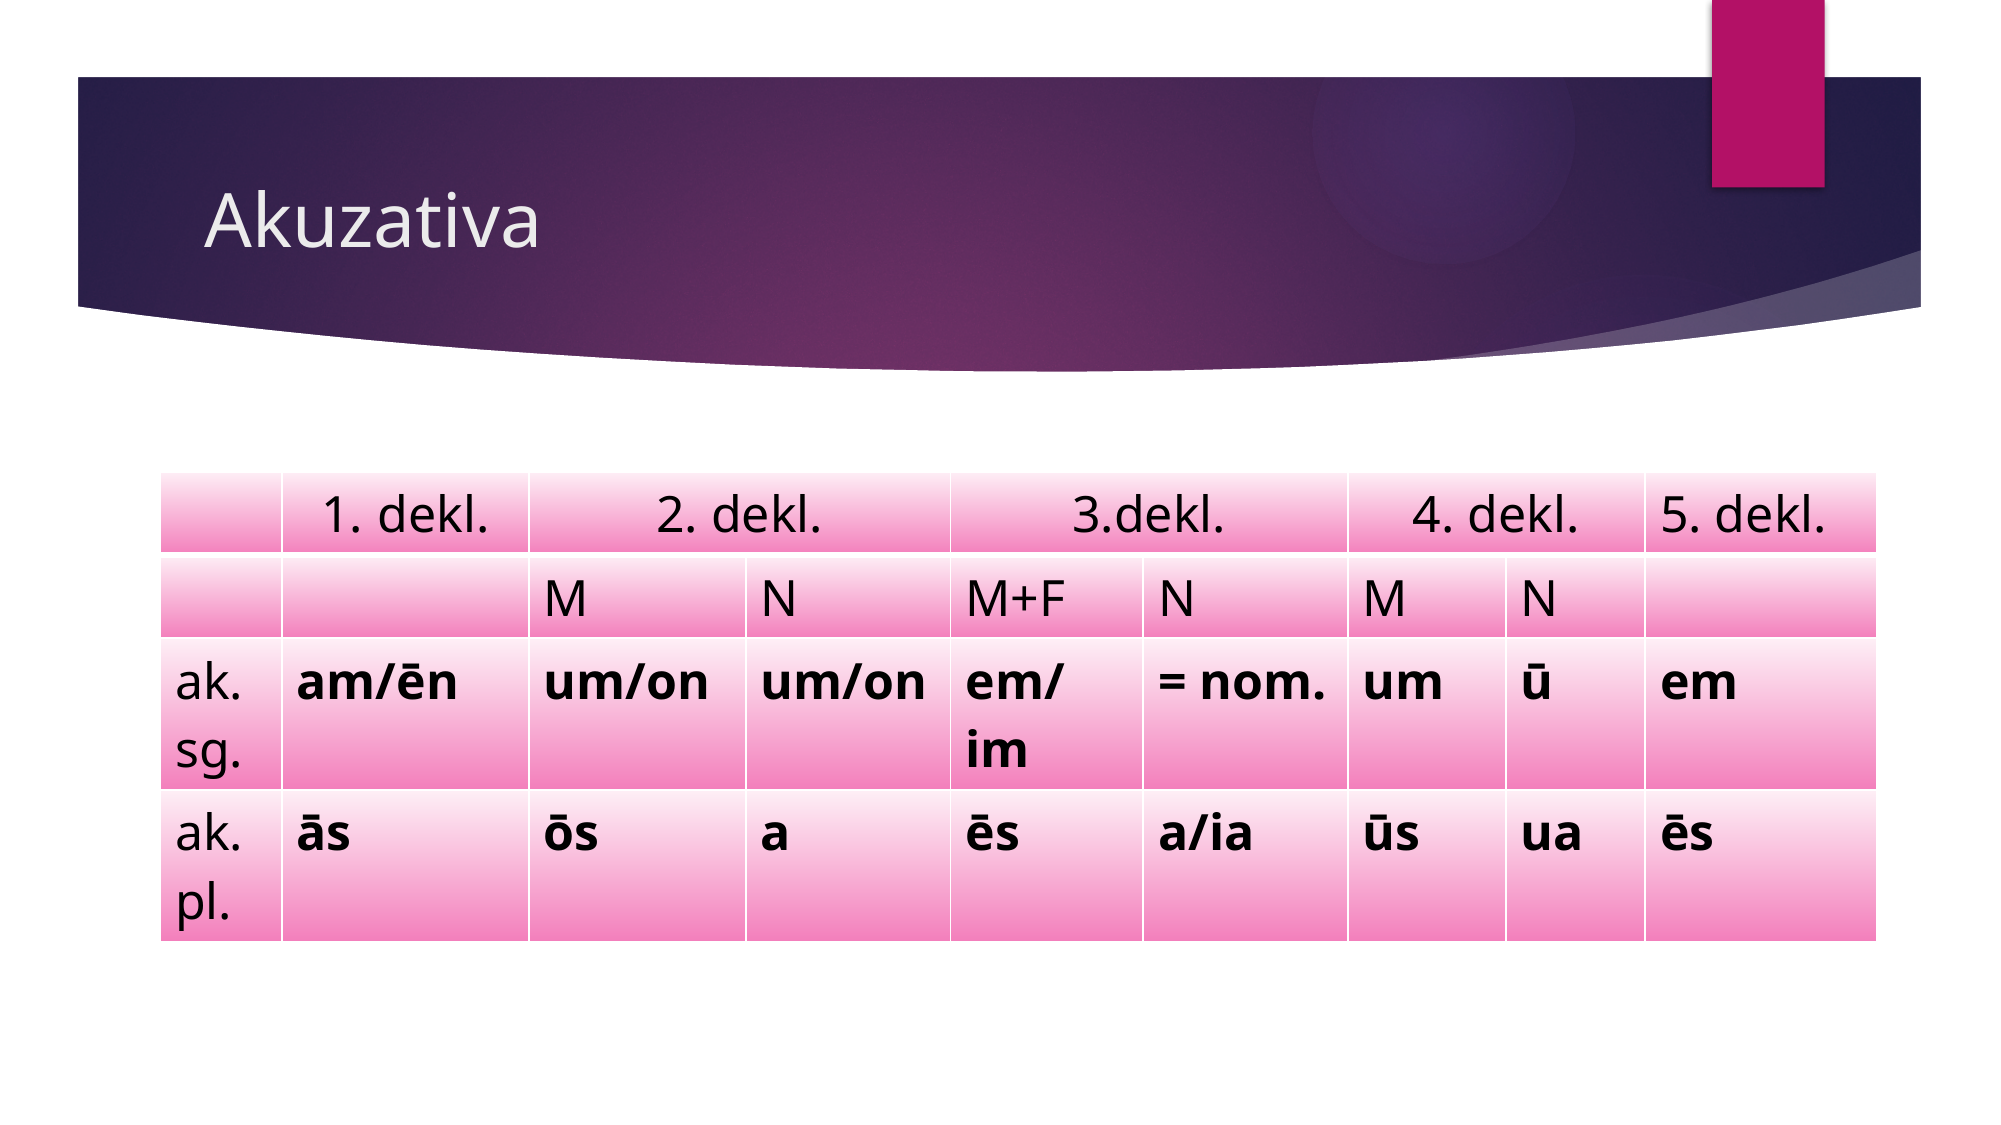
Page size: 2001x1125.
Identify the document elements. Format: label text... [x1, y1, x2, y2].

table_cell am/ēn [283, 639, 528, 789]
table_cell um [1349, 639, 1505, 789]
table_header 4. dekl. [1349, 473, 1644, 552]
table_cell a/ia [1144, 791, 1347, 941]
table_header 3.dekl. [951, 473, 1347, 552]
table_cell [283, 558, 528, 637]
table_cell um/on [530, 639, 745, 789]
title Akuzativa [189, 159, 1627, 276]
table_cell = nom. [1144, 639, 1347, 789]
table_cell ēs [951, 791, 1142, 941]
table_cell ū [1507, 639, 1644, 789]
table_cell [161, 558, 281, 637]
table_cell a [747, 791, 950, 941]
table_header 5. dekl. [1646, 473, 1876, 552]
table_cell ua [1507, 791, 1644, 941]
table_header 2. dekl. [530, 473, 950, 552]
table_cell um/on [747, 639, 950, 789]
table_cell ūs [1349, 791, 1505, 941]
table_cell N [1144, 558, 1347, 637]
table_cell [1646, 558, 1876, 637]
table_cell ās [283, 791, 528, 941]
table_cell em/im [951, 639, 1142, 789]
table_cell M [530, 558, 745, 637]
table_cell ōs [530, 791, 745, 941]
table_cell M+F [951, 558, 1142, 637]
table_cell ēs [1646, 791, 1876, 941]
table_header [161, 473, 281, 552]
table_cell M [1349, 558, 1505, 637]
table_cell em [1646, 639, 1876, 789]
table_cell ak. pl. [161, 791, 281, 941]
table_cell ak.sg. [161, 639, 281, 789]
table_header dekl. [283, 473, 528, 552]
table_cell N [747, 558, 950, 637]
table_cell N [1507, 558, 1644, 637]
